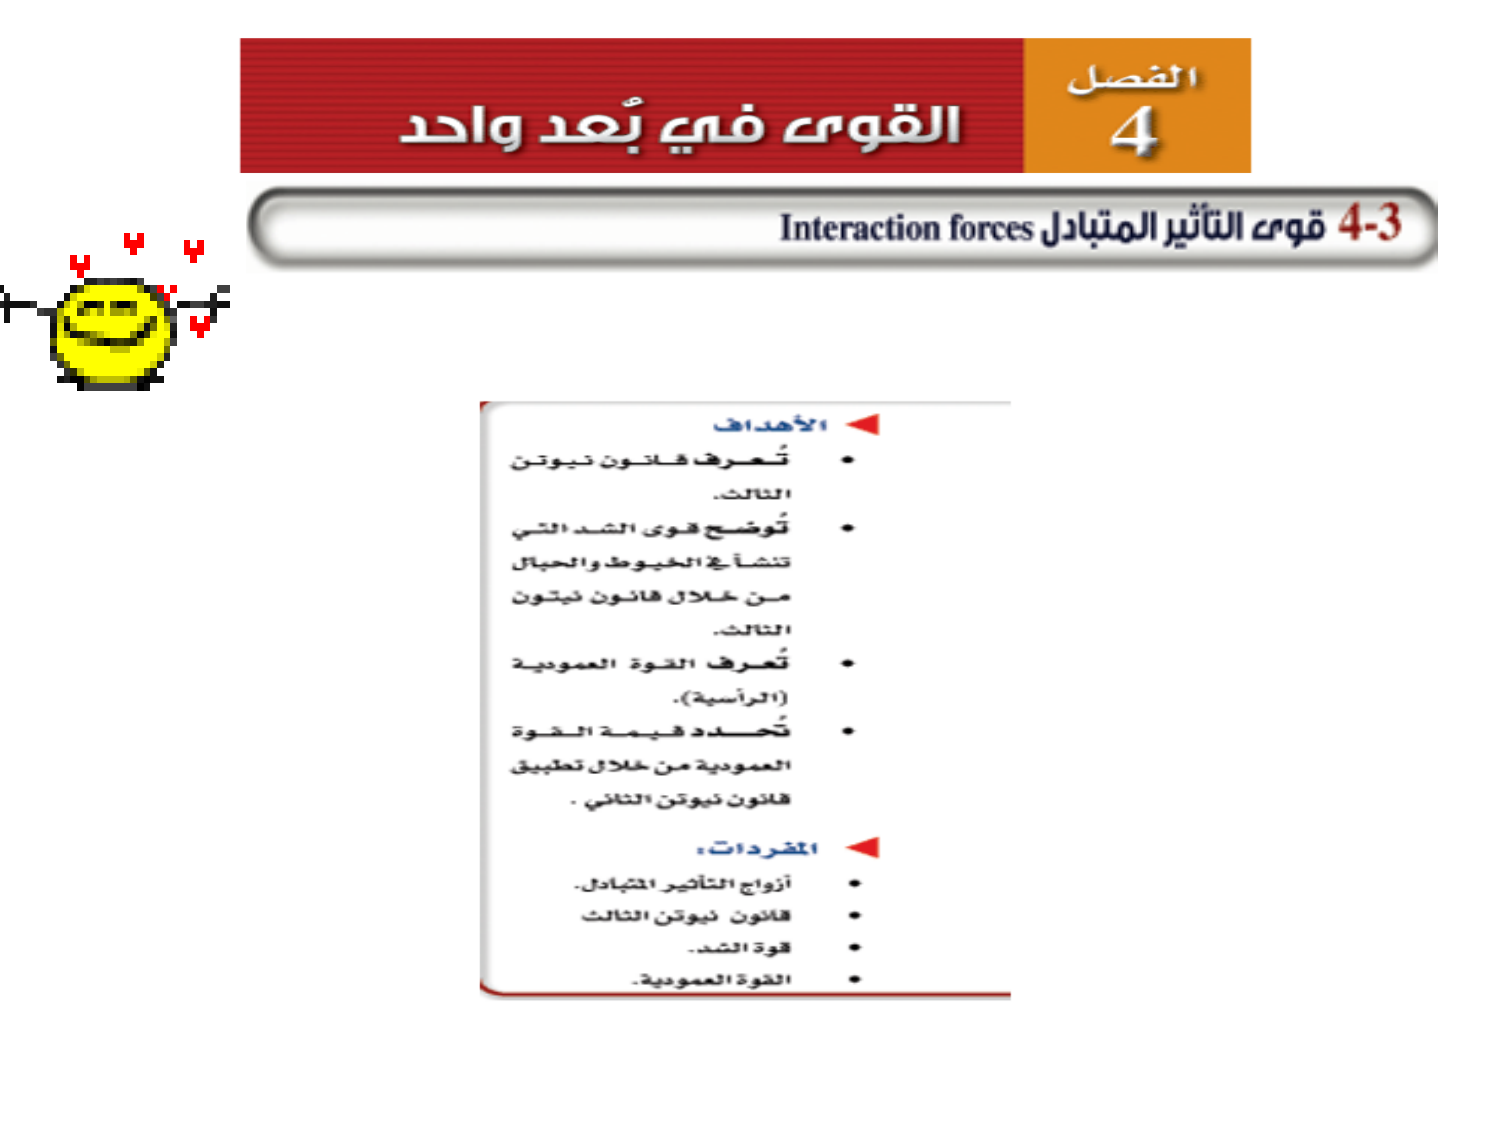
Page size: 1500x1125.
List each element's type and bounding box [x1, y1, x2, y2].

picture [0, 0, 1438, 1044]
